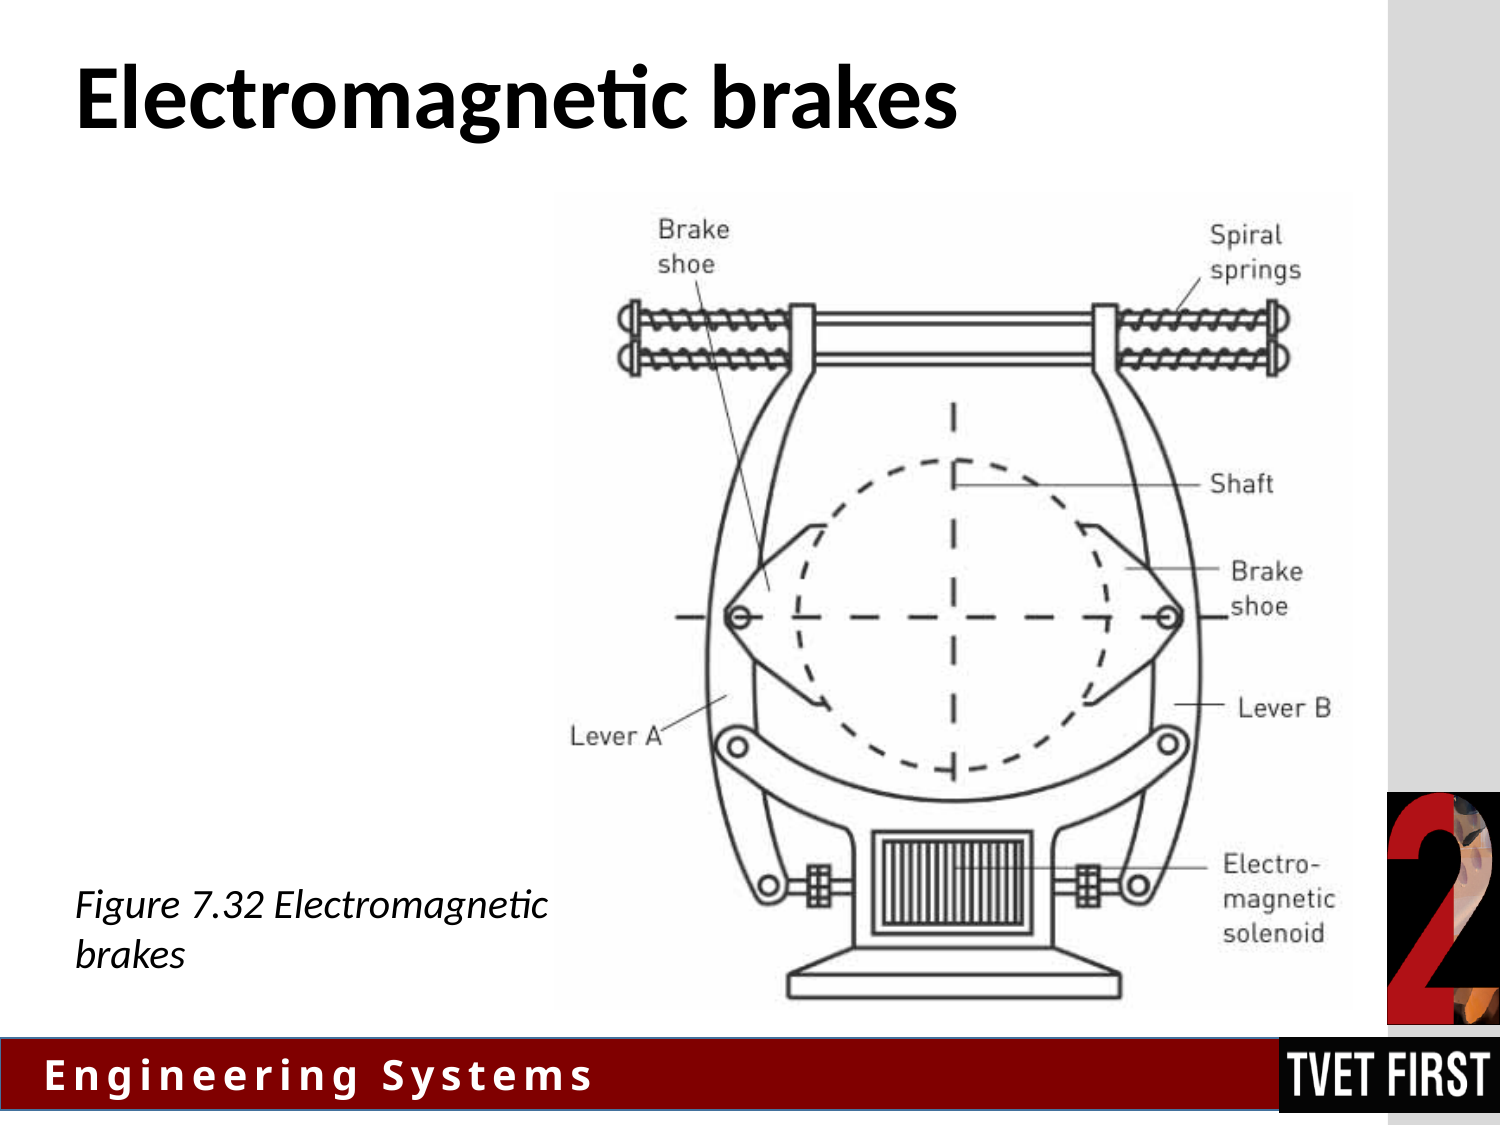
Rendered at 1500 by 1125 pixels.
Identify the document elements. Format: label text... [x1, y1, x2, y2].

title Electromagnetic brakes [60, 0, 1327, 209]
picture [1387, 792, 1500, 1025]
text_box Figure 7.32 Electromagnetic brakes [60, 869, 554, 985]
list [554, 192, 1353, 1010]
picture [1279, 1037, 1500, 1113]
